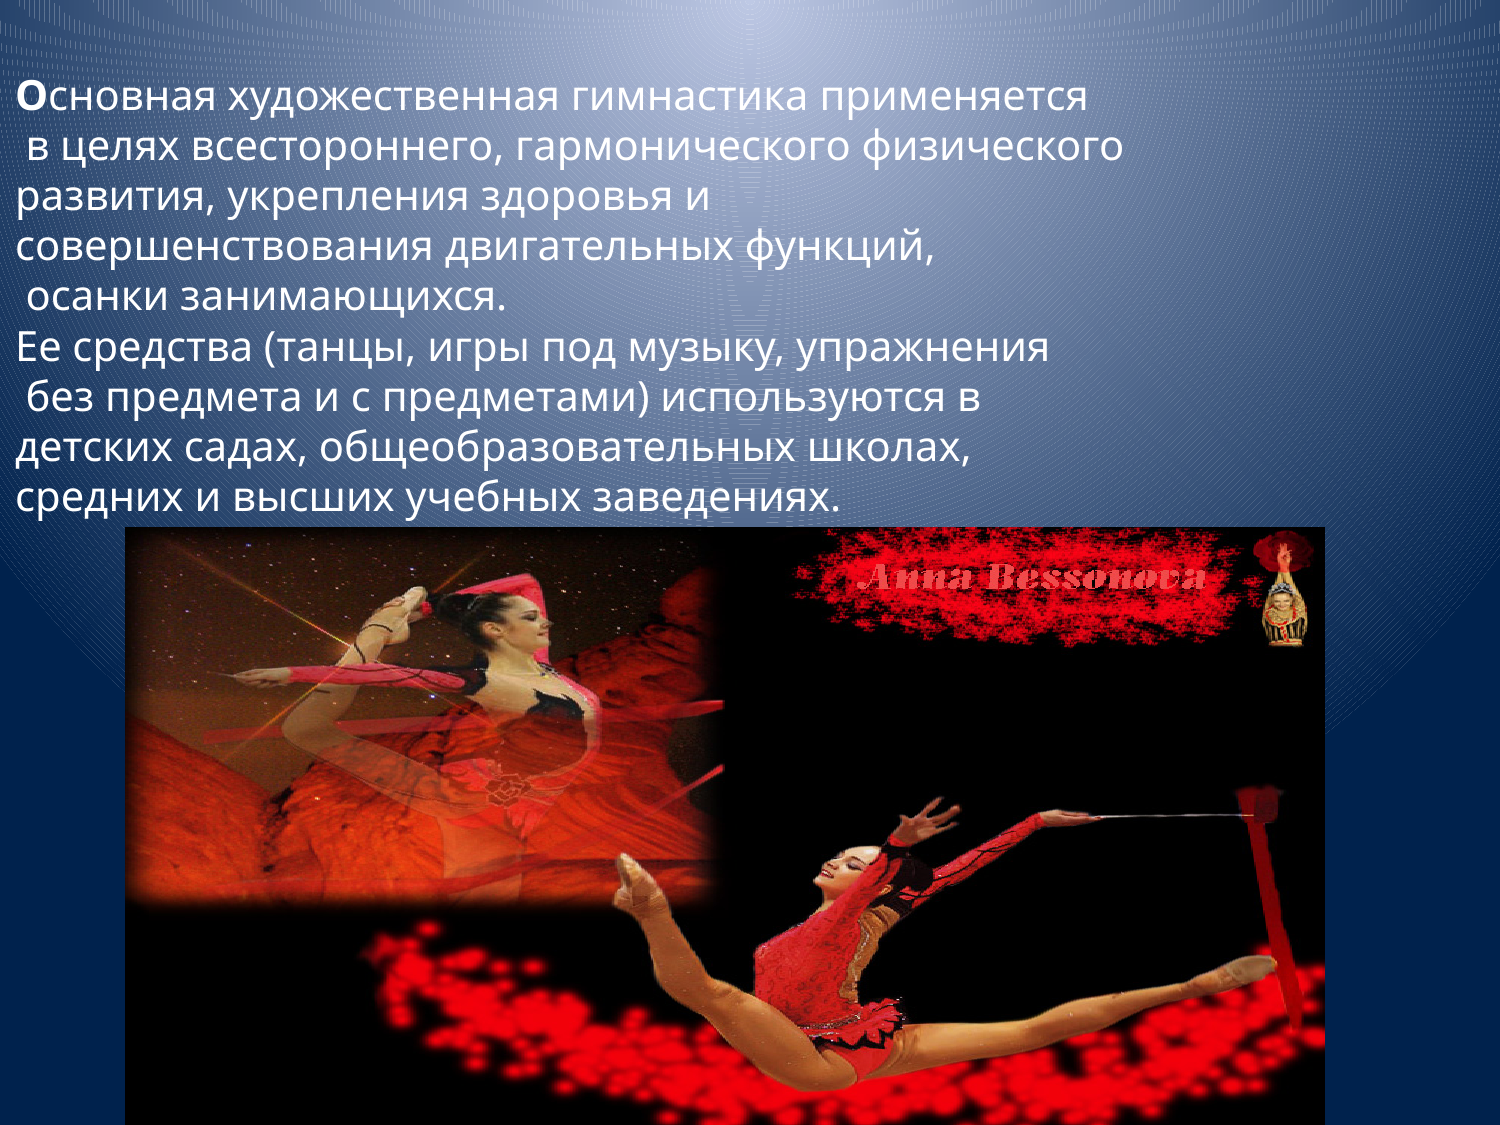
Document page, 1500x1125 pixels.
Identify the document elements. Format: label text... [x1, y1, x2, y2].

picture [124, 527, 1325, 1125]
text_box Основная художественная гимнастика применяется в целях всестороннего, гармонического физического развития, укрепления здоровья и совершенствования двигательных функций, осанки занимающихся. Ее средства (танцы, игры под музыку, упражнения без предмета и с предметами) используются в детских садах, общеобразовательных школах, средних и высших учебных заведениях. [0, 61, 1395, 527]
